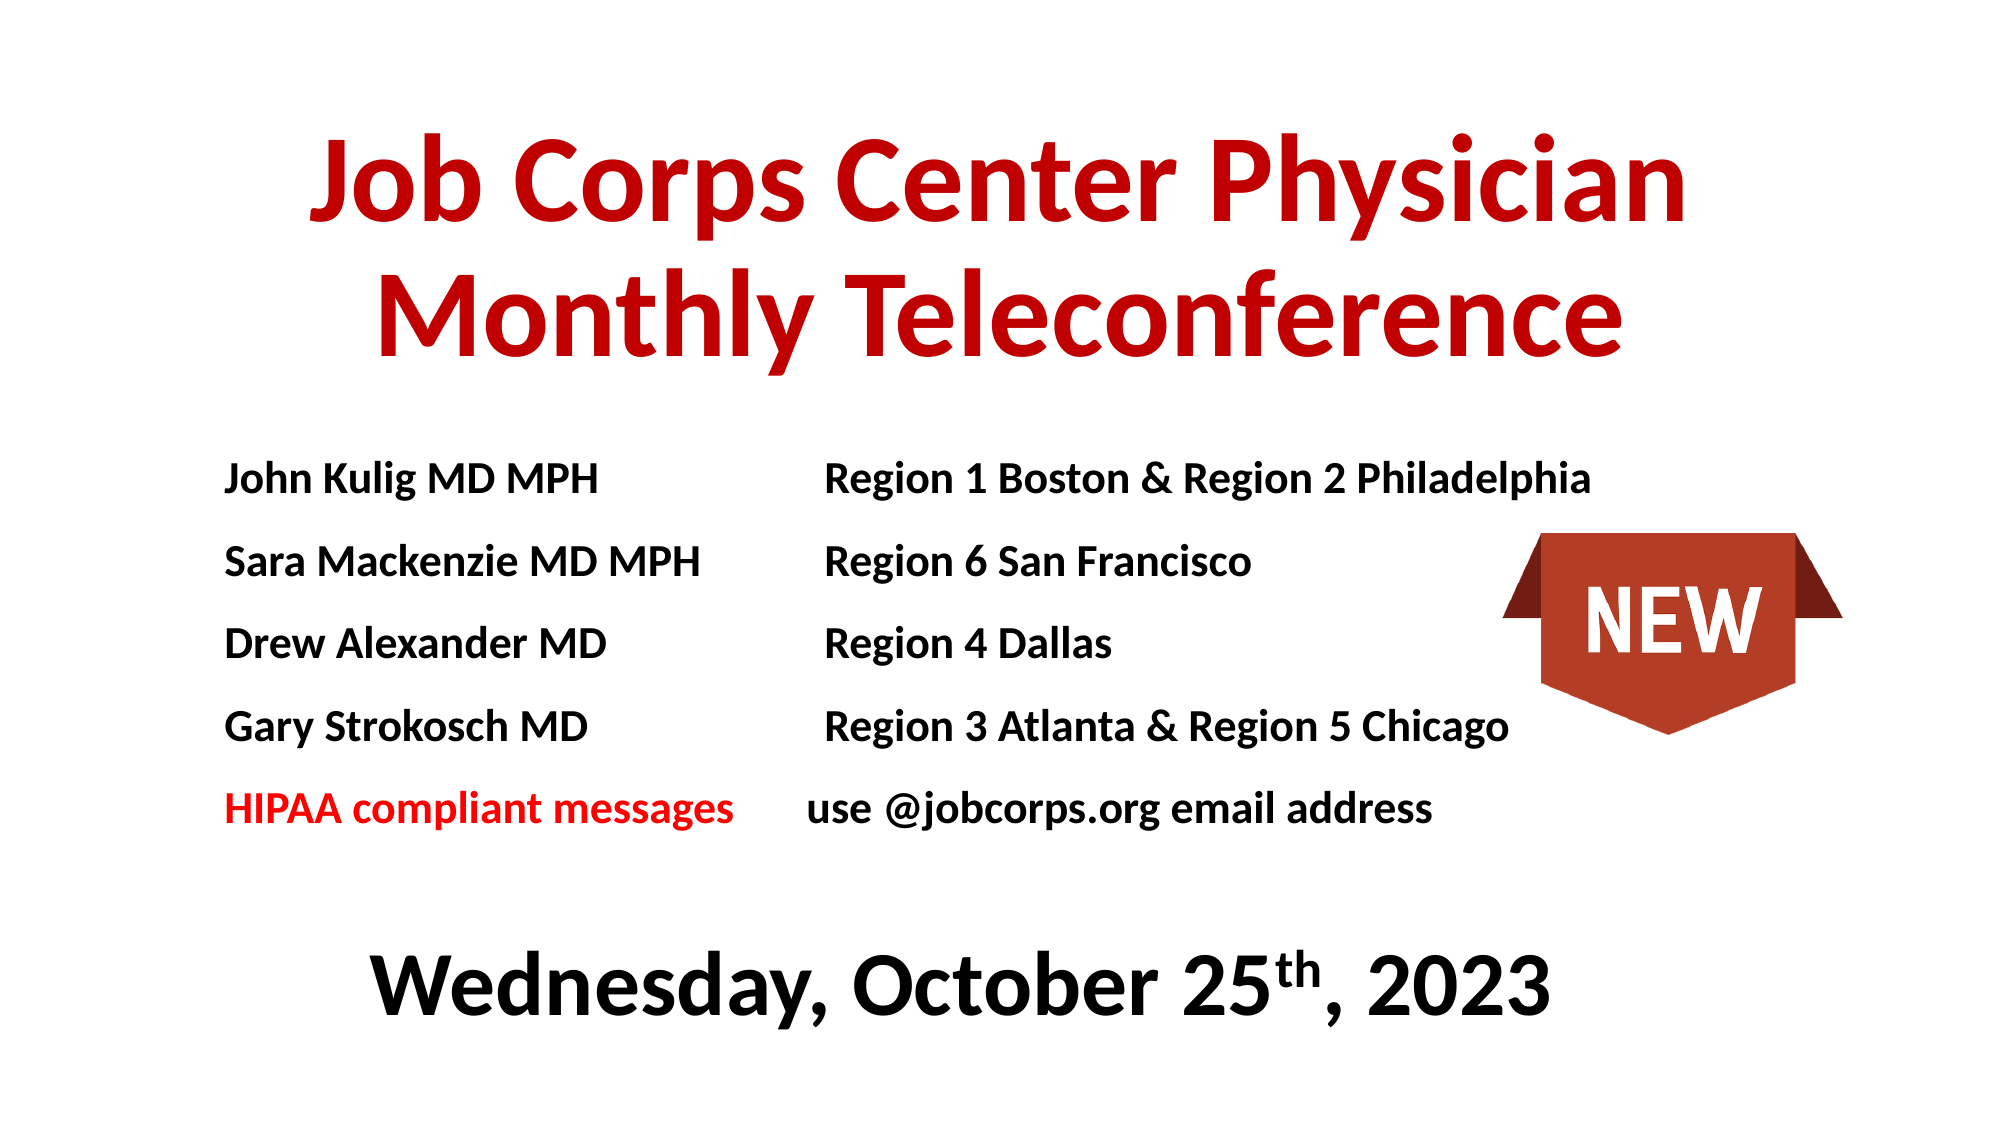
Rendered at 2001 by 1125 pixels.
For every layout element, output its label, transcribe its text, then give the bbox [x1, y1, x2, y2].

title Job Corps Center Physician Monthly Teleconference [75, 84, 1925, 391]
picture [1502, 533, 1843, 735]
subtitle John Kulig MD MPH Region 1 Boston & Region 2 Philadelphia Sara Mackenzie MD MPH Region 6 San Francisco Drew Alexander MD Region 4 Dallas Gary Strokosch MD Region 3 Atlanta & Region 5 Chicago HIPAA compliant messages use @jobcorps.org email address Wednesday, October 25th, 2023 [209, 413, 1629, 1059]
